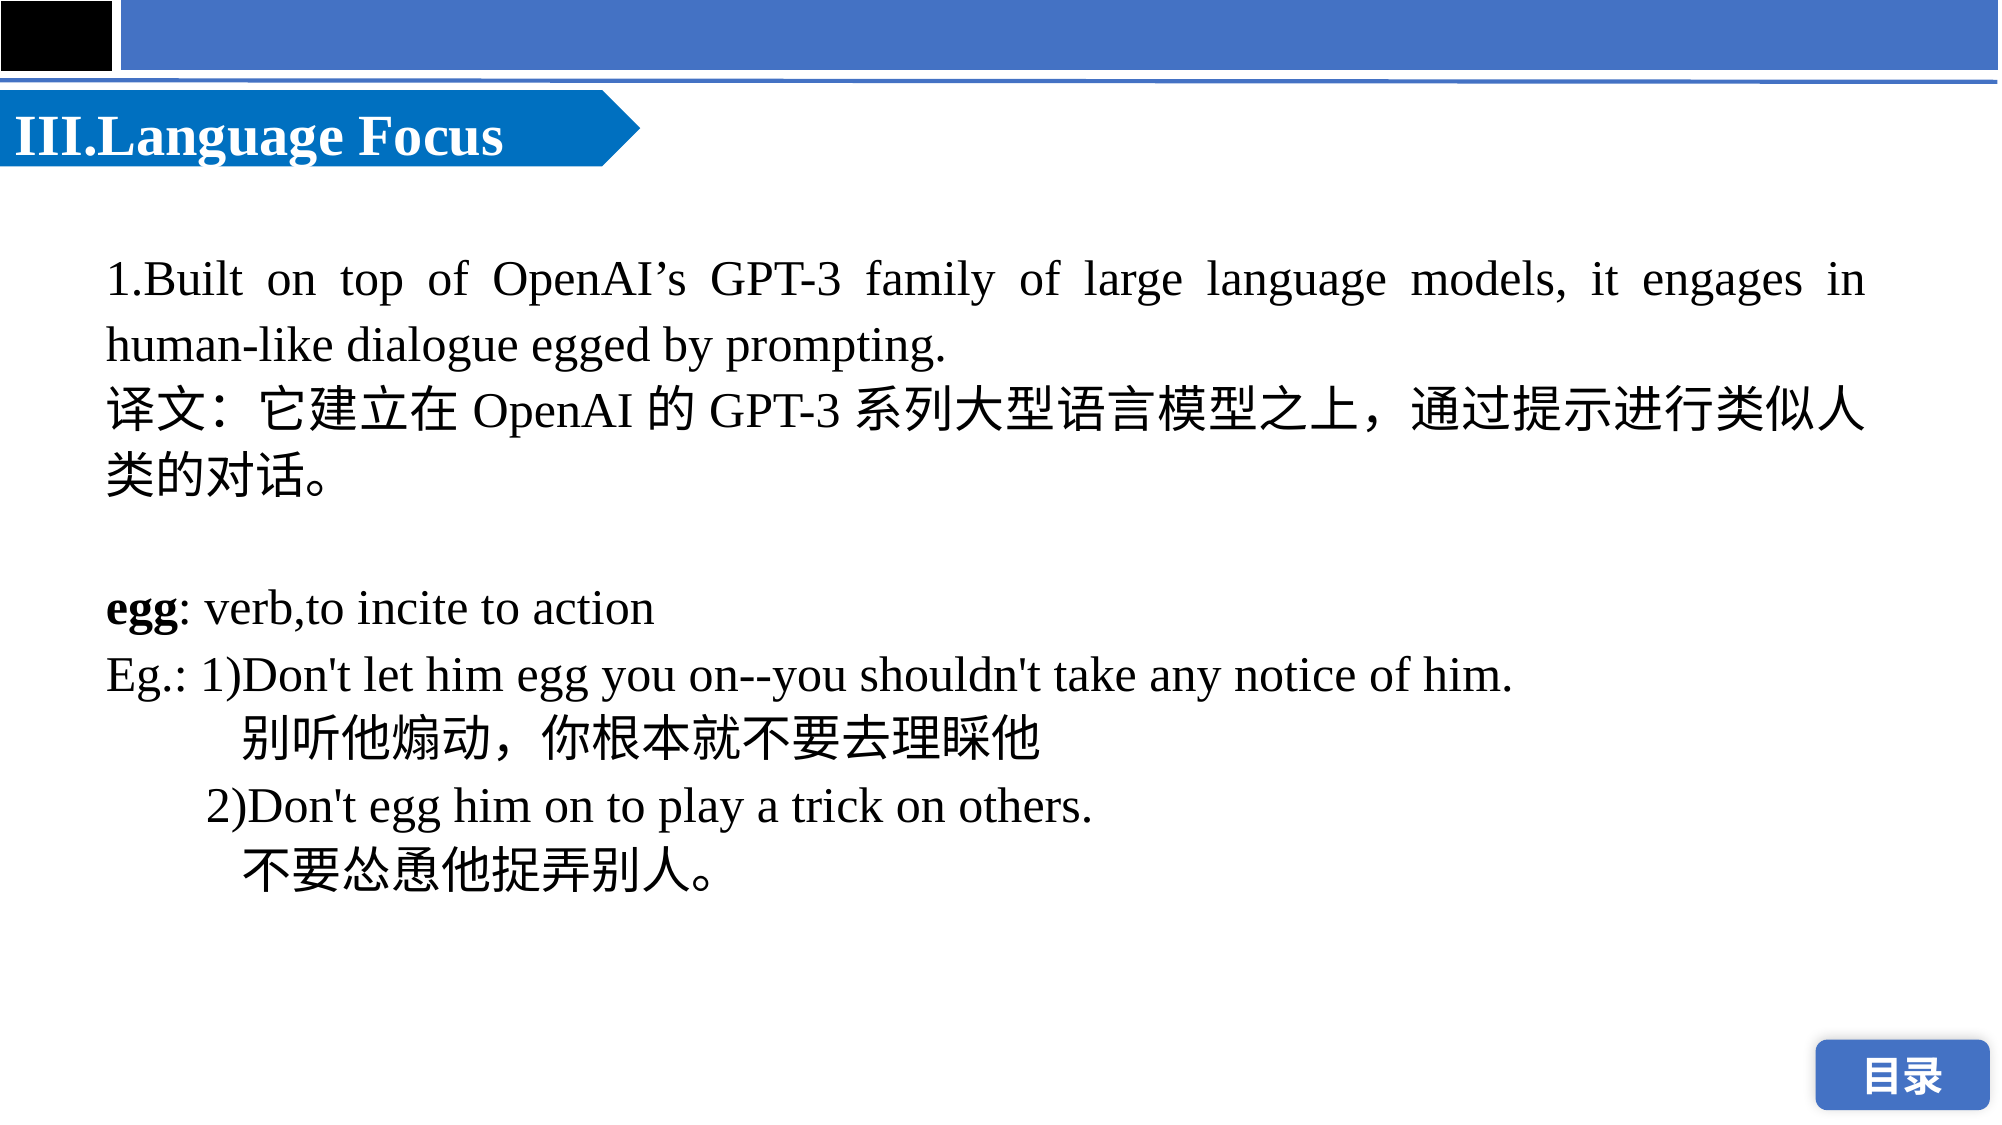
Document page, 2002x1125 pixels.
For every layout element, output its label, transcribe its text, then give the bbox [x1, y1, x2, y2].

text_box III.Language Focus [0, 88, 642, 168]
text_box 1.Built on top of OpenAI’s GPT-3 family of large language models, it engages in human-like dialogue egged by prompting. 译文：它建立在OpenAI的GPT-3系列大型语言模型之上，通过提示进行类似人类的对话。 egg: verb,to incite to action Eg.: 1)Don't let him egg you on--you shouldn't take any notice of him. 别听他煽动，你根本就不要去理睬他 2)Don't egg him on to play a trick on others. 不要怂恿他捉弄别人。 [91, 231, 1882, 973]
